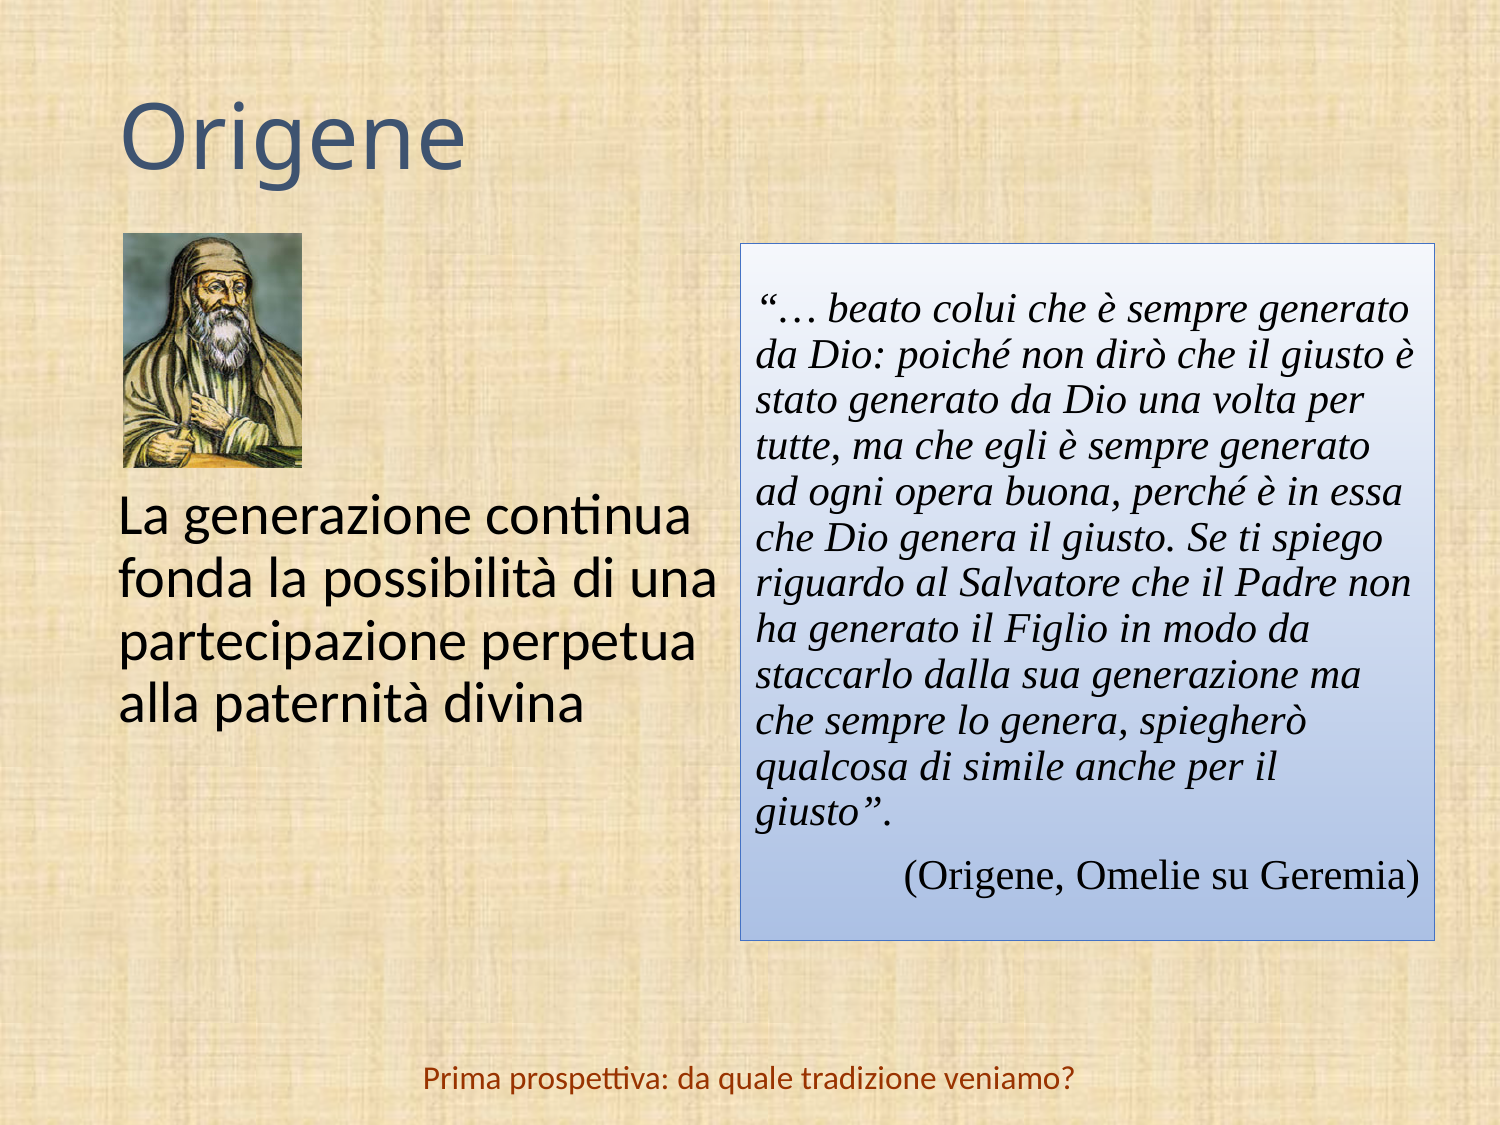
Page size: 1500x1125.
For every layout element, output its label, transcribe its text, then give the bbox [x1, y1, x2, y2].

text_box Prima prospettiva: da quale tradizione veniamo? [103, 1045, 1397, 1106]
text_box “… beato colui che è sempre generato da Dio: poiché non dirò che il giusto è stato generato da Dio una volta per tutte, ma che egli è sempre generato ad ogni opera buona, perché è in essa che Dio genera il giusto. Se ti spiego riguardo al Salvatore che il Padre non ha generato il Figlio in modo da staccarlo dalla sua generazione ma che sempre lo genera, spiegherò qualcosa di simile anche per il giusto”. (Origene, Omelie su Geremia) [740, 243, 1435, 941]
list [123, 233, 302, 468]
list La generazione continua fonda la possibilità di una partecipazione perpetua alla paternità divina [103, 476, 740, 776]
title Origene [103, 30, 1397, 249]
